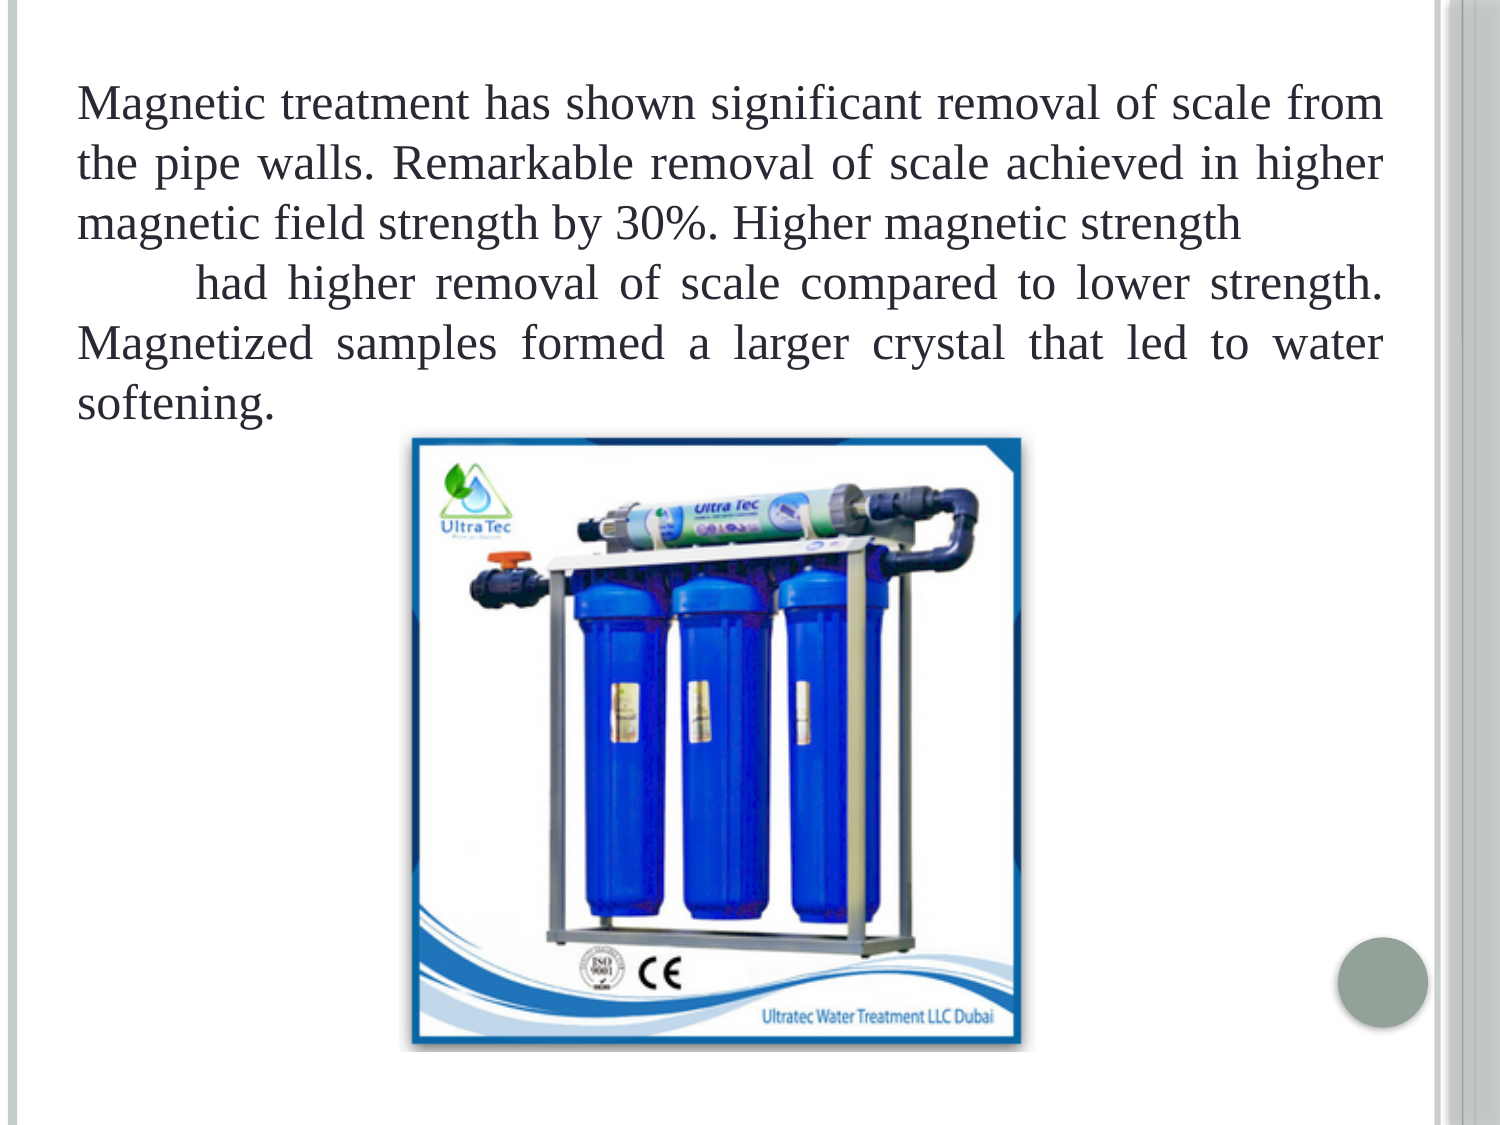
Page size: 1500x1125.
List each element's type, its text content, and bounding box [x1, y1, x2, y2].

text_box Magnetic treatment has shown significant removal of scale from the pipe walls. Remarkable removal of scale achieved in higher magnetic field strength by 30%. Higher magnetic strength had higher removal of scale compared to lower strength. Magnetized samples formed a larger crystal that led to water softening. [62, 62, 1400, 438]
picture [399, 422, 1036, 1053]
